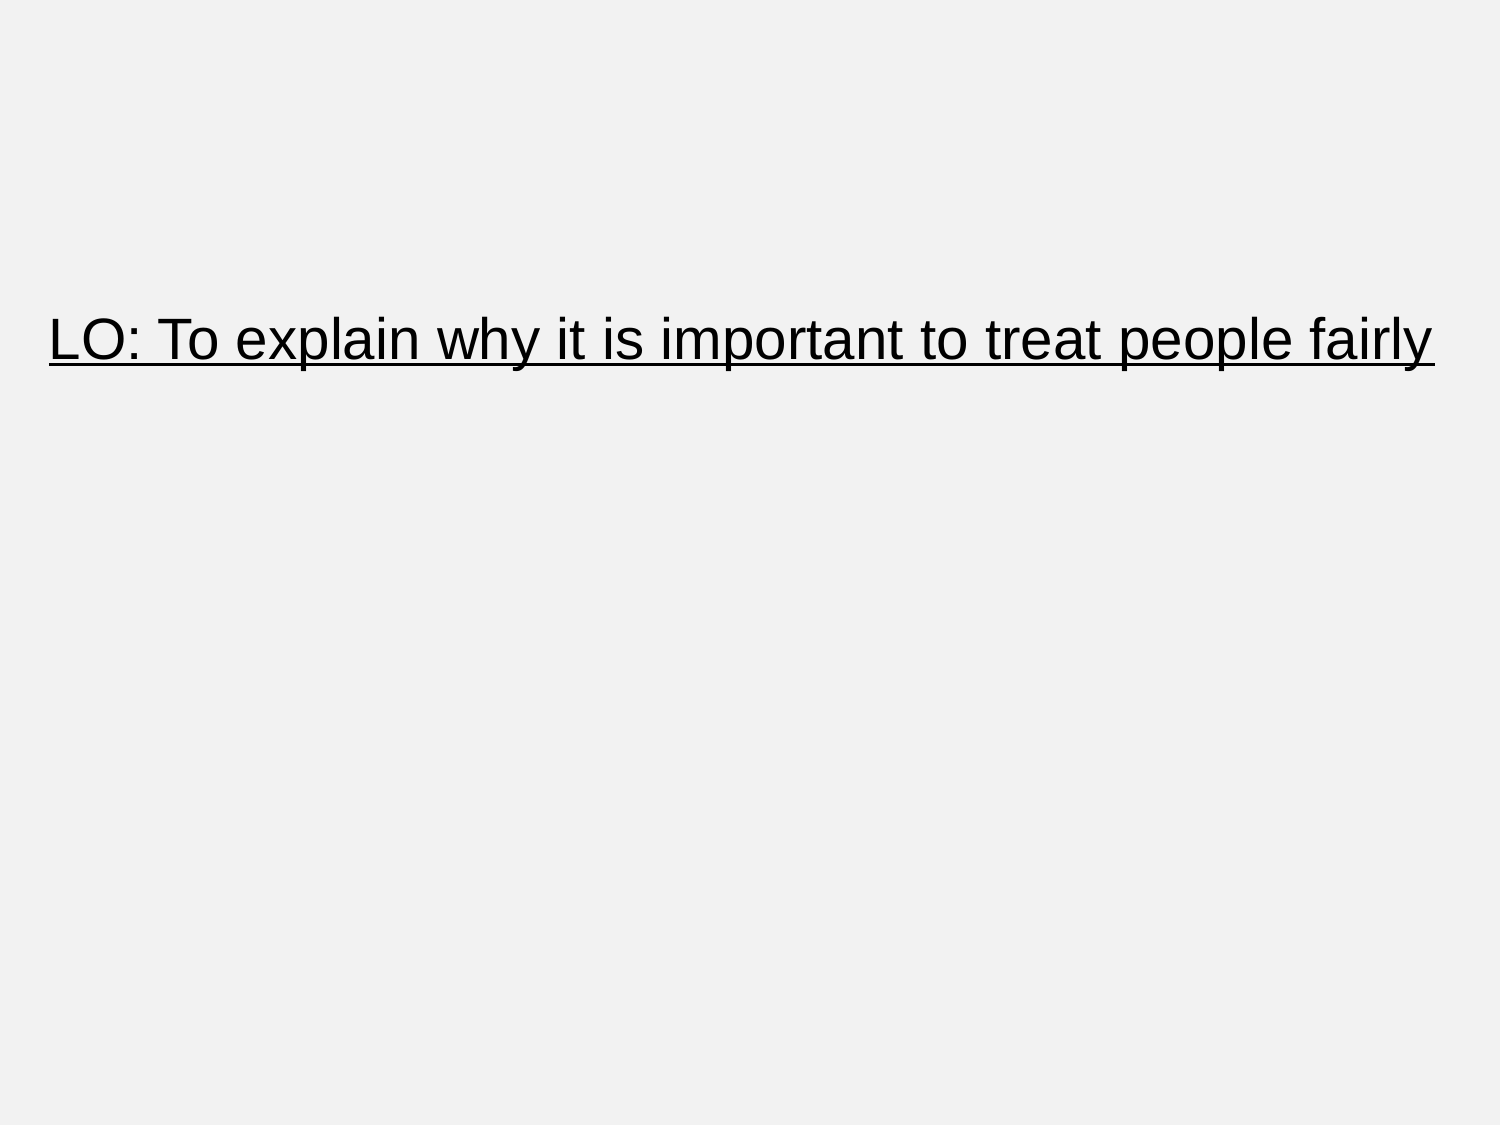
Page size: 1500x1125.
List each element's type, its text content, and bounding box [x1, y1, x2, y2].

text_box LO: To explain why it is important to treat people fairly [33, 294, 1450, 379]
